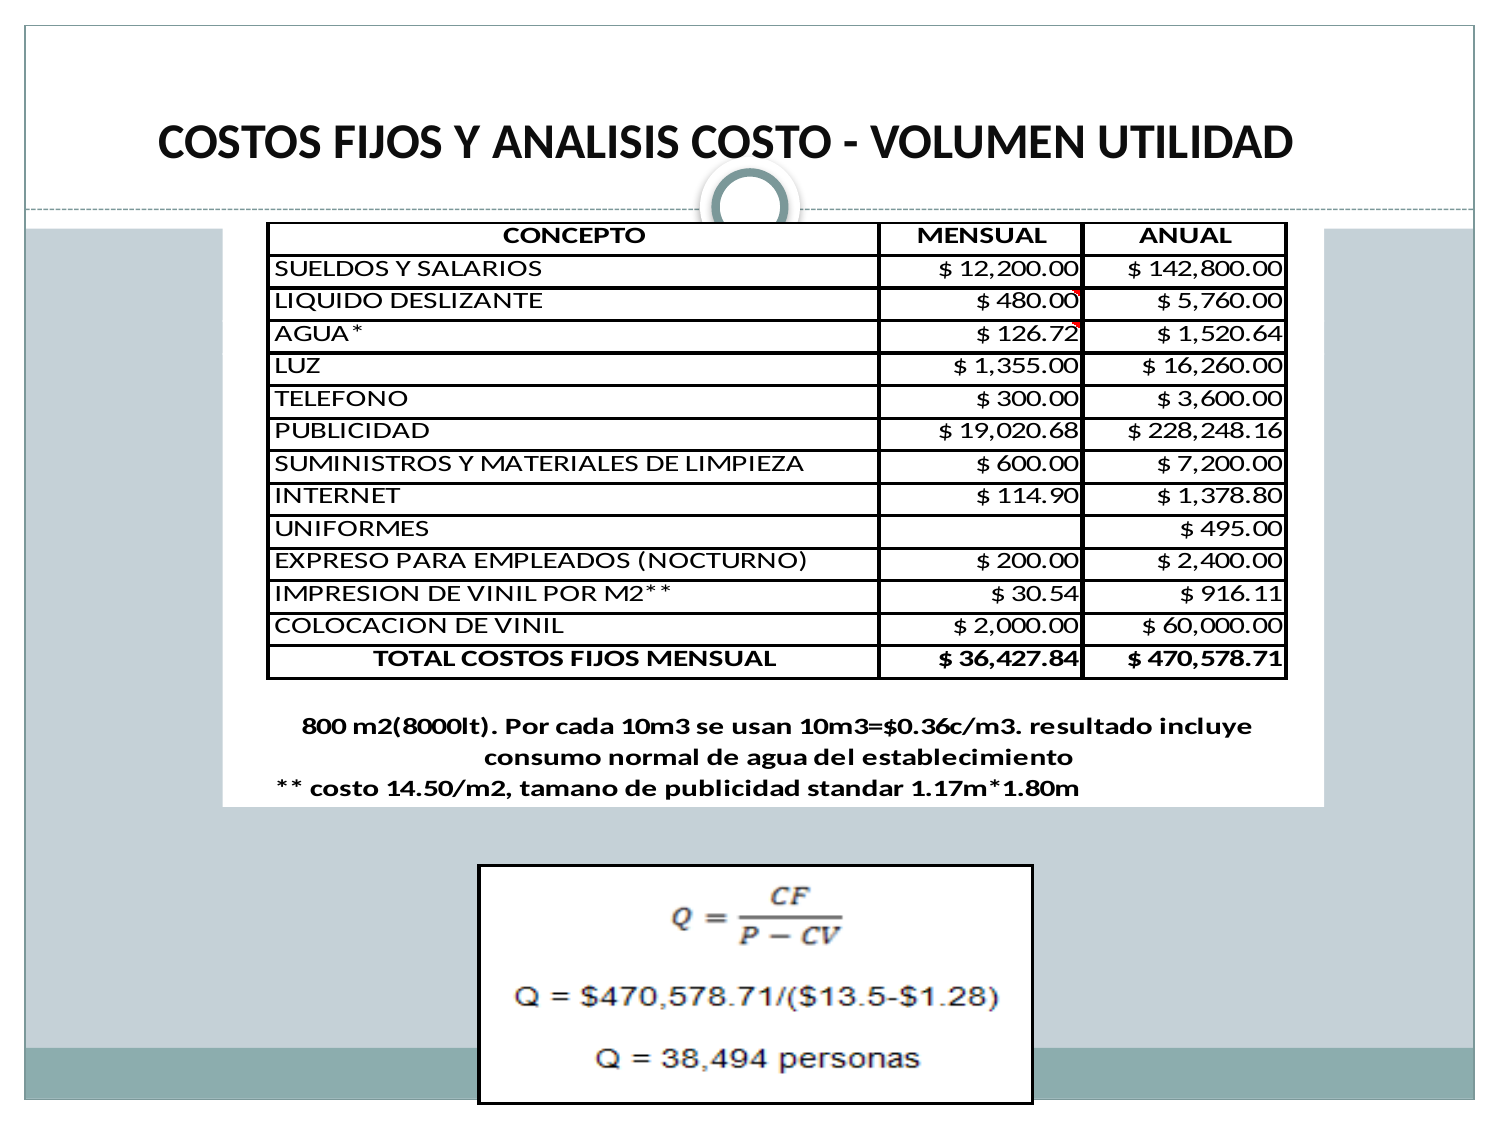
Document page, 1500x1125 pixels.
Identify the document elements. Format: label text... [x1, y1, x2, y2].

picture [222, 222, 1325, 809]
title COSTOS FIJOS Y ANALISIS COSTO - VOLUMEN UTILIDAD [34, 58, 1419, 176]
picture [480, 866, 1032, 1102]
